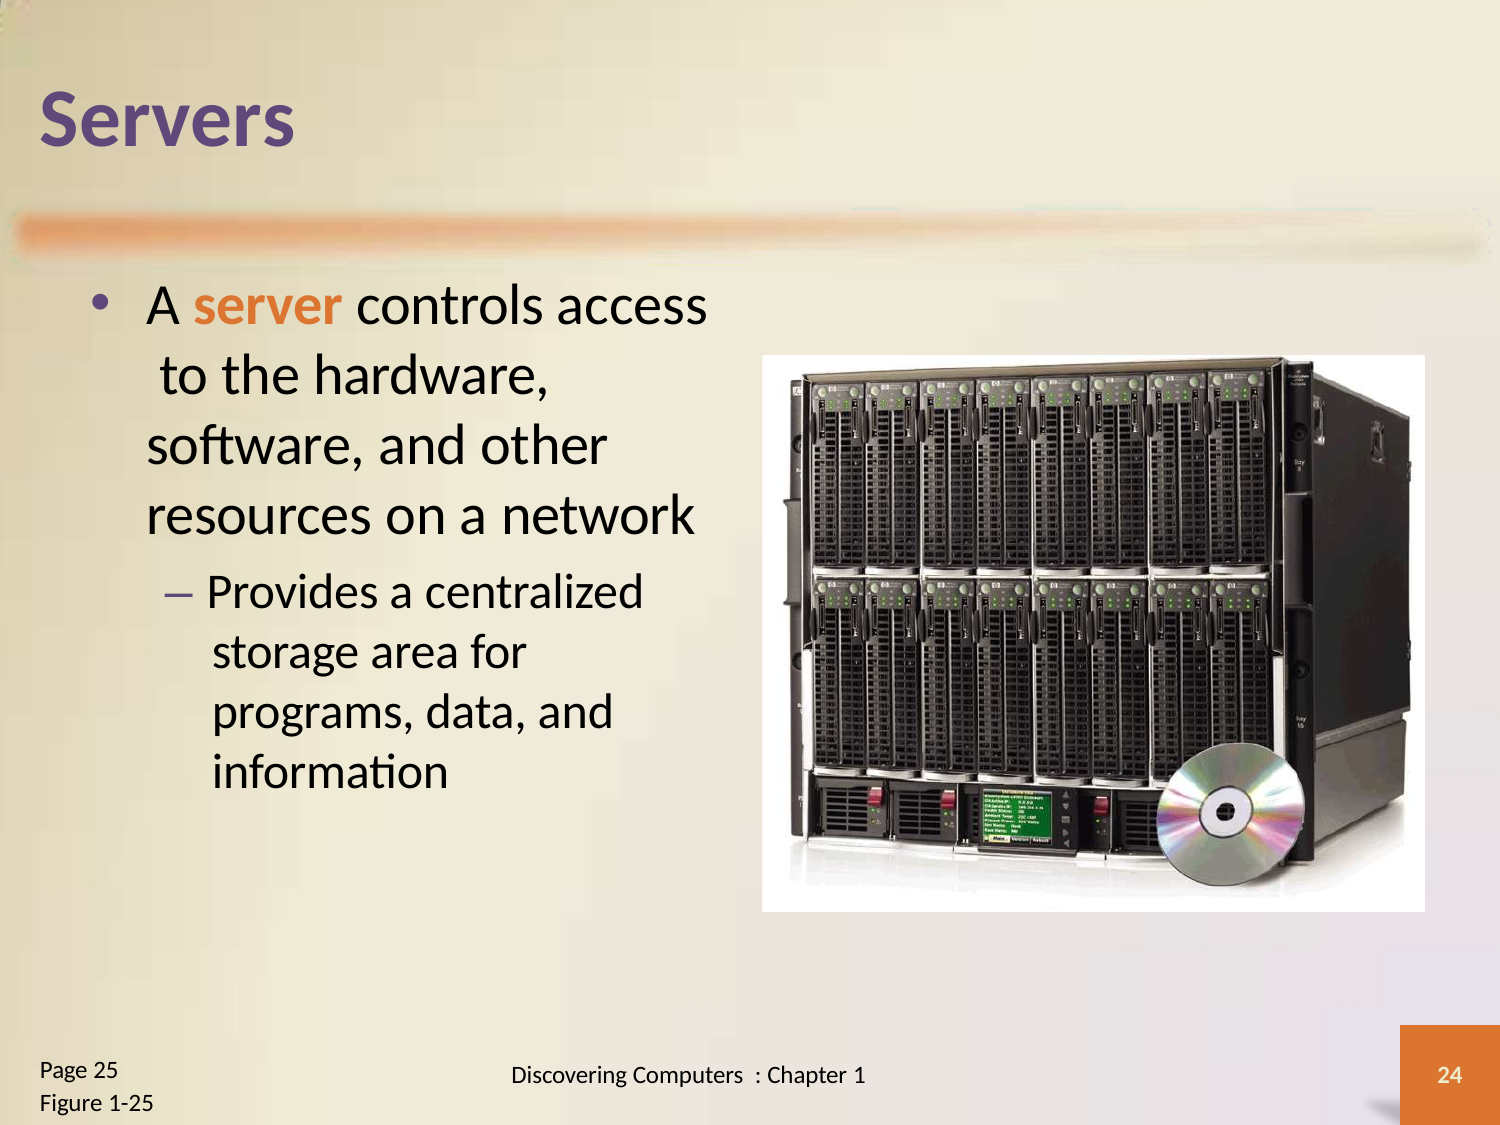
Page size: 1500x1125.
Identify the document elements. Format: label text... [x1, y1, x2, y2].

text_box A server controls access to the hardware, software, and other resources on a network – Provides a centralized storage area for programs, data, and information [87, 264, 716, 799]
text_box 24 [1435, 1062, 1465, 1089]
text_box Page 25 Figure 1-25 [37, 1057, 157, 1117]
text_box Discovering Computers : Chapter 1 [509, 1062, 916, 1089]
text_box [762, 355, 1425, 912]
picture [0, 0, 1500, 1125]
title Servers [37, 61, 297, 252]
